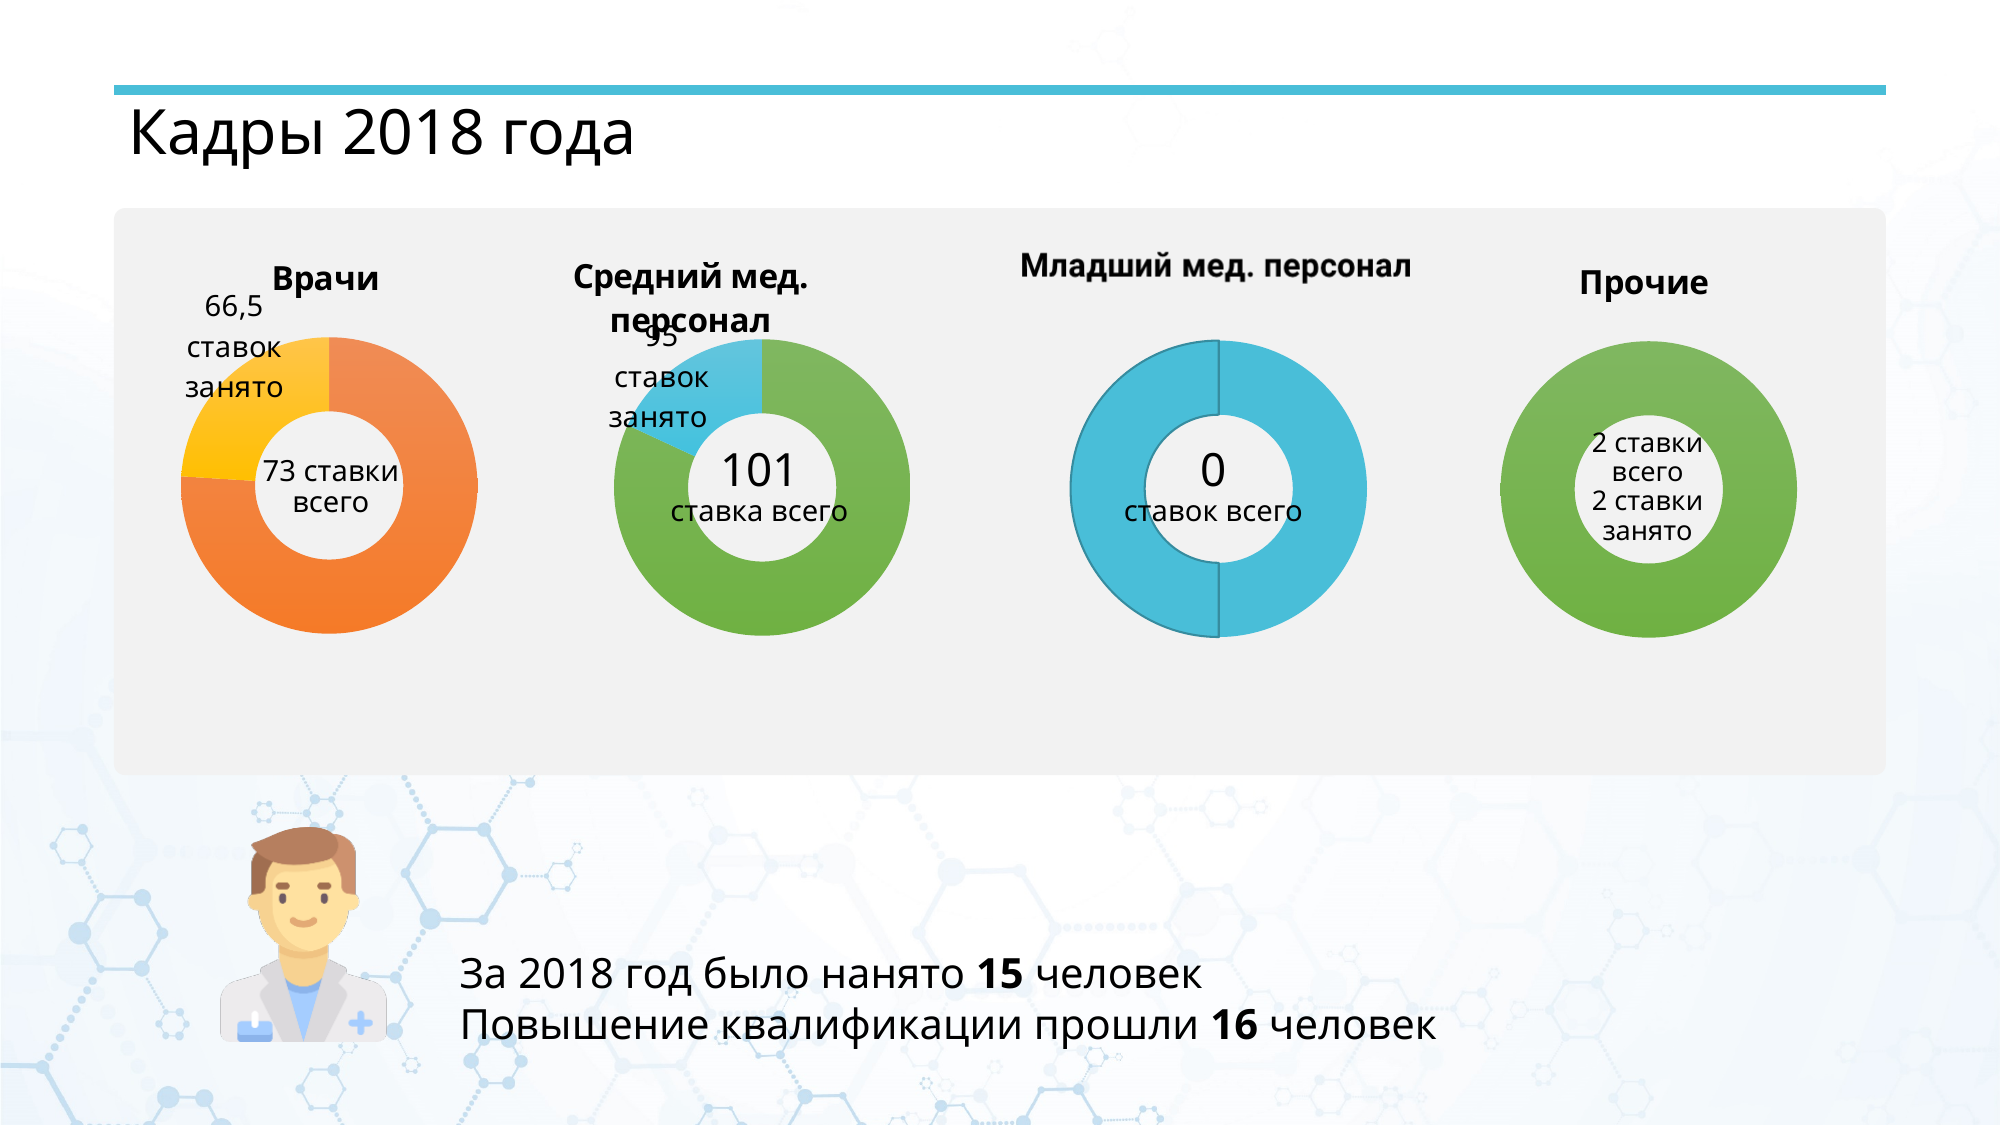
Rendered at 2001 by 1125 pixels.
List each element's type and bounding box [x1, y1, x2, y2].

chart [100, 231, 1916, 774]
picture [0, 0, 2000, 1125]
